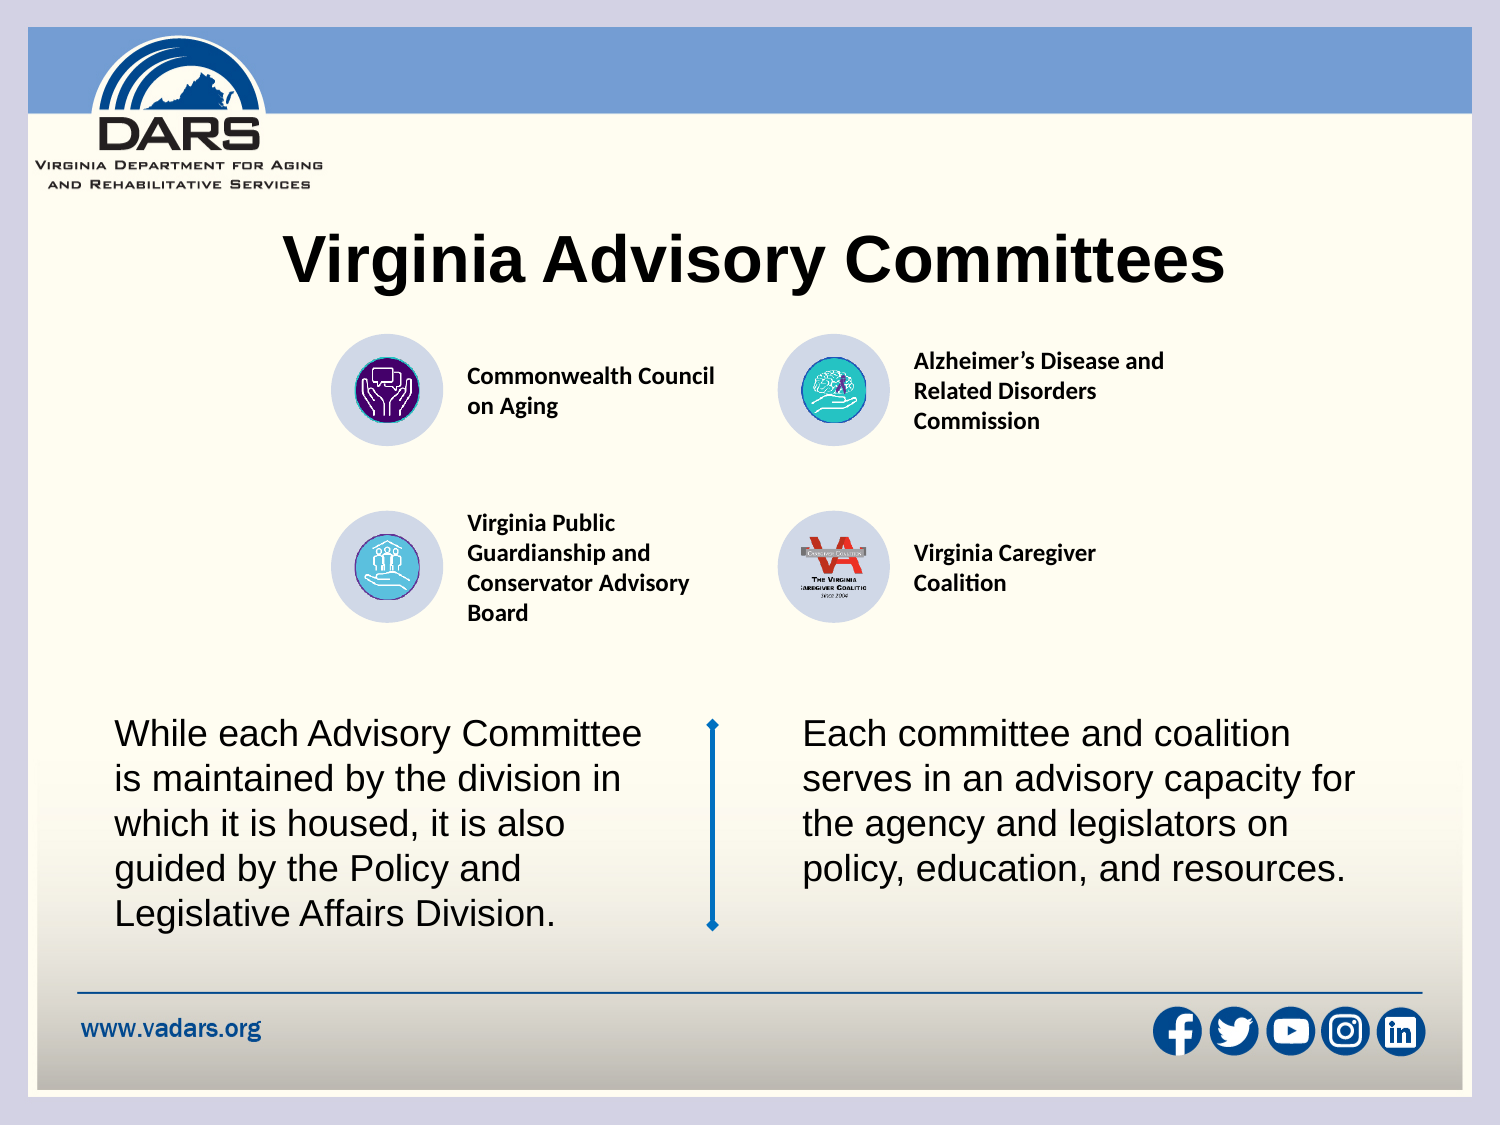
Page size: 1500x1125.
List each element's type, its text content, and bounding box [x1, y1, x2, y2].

text_box While each Advisory Committee is maintained by the division in which it is housed, it is also guided by the Policy and Legislative Affairs Division. [99, 701, 675, 942]
title Virginia Advisory Committees [79, 162, 328, 350]
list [330, 162, 1179, 847]
text_box Each committee and coalition serves in an advisory capacity for the agency and legislators on policy, education, and resources. [787, 701, 1375, 942]
title Virginia Advisory Committees [1180, 162, 1430, 350]
picture [0, 0, 1500, 1125]
